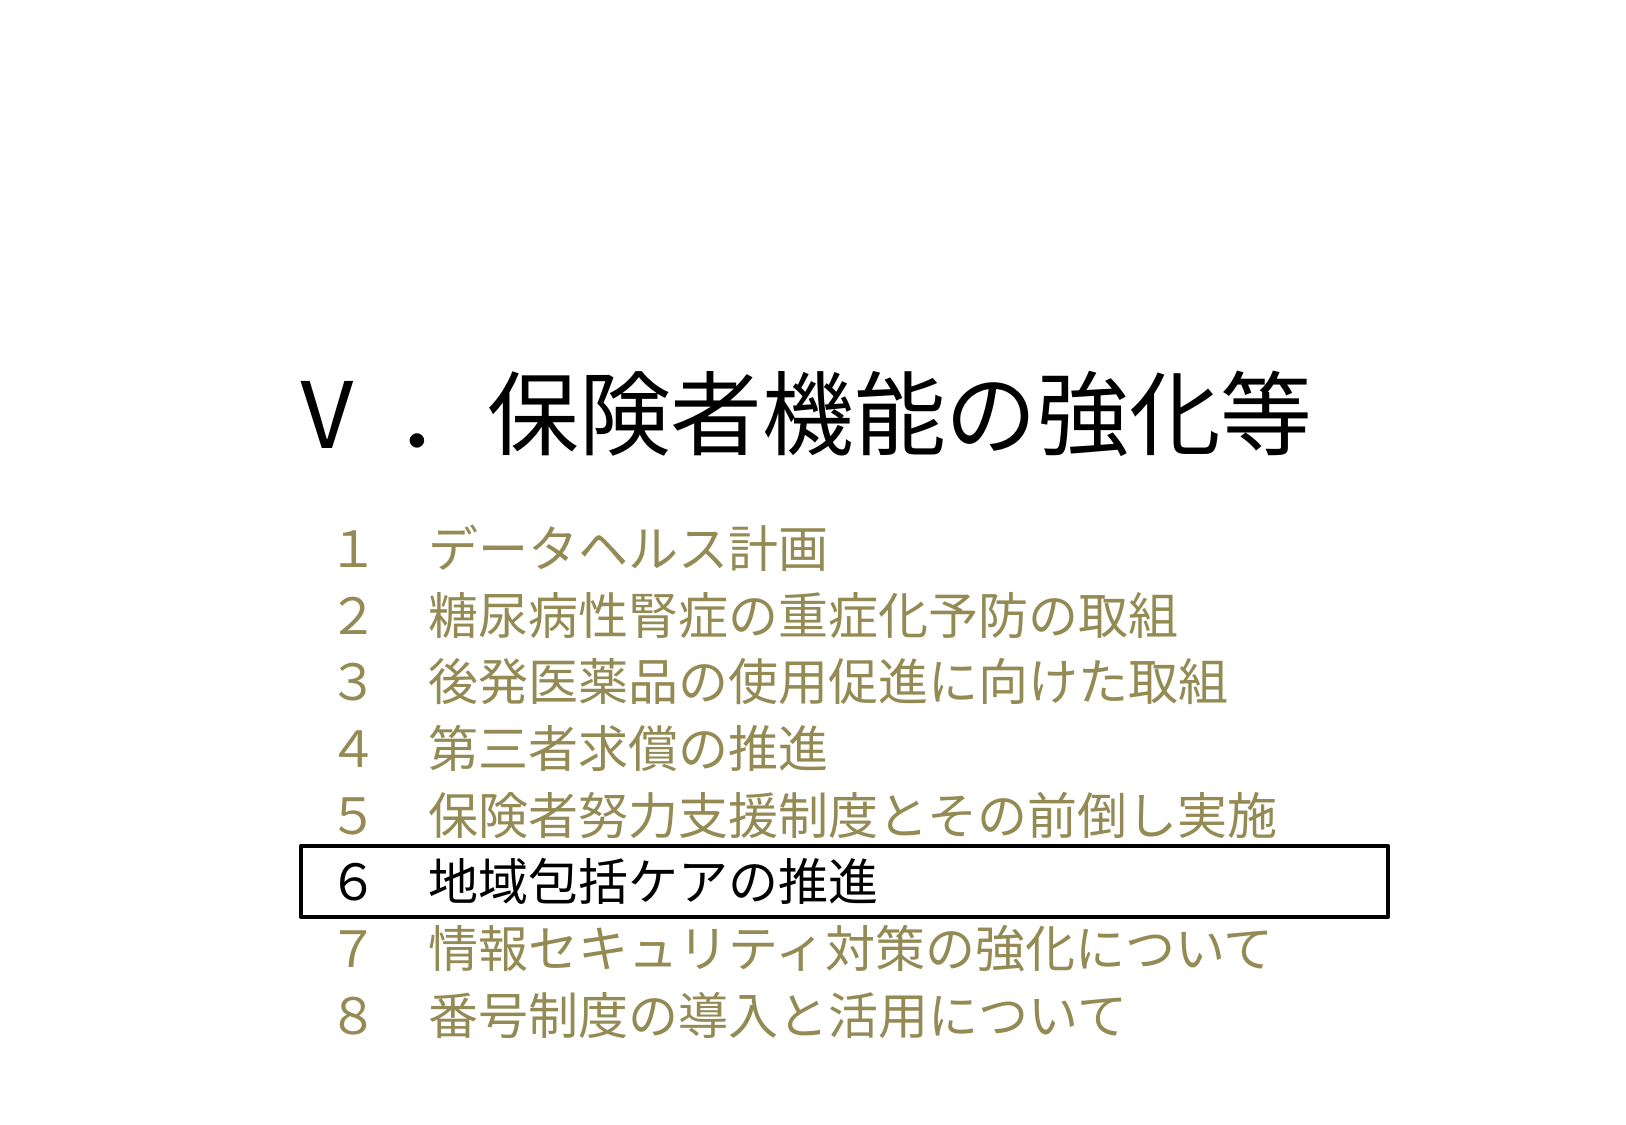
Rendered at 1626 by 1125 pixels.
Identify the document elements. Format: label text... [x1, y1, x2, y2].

text_box １ データヘルス計画 ２ 糖尿病性腎症の重症化予防の取組 ３ 後発医薬品の使用促進に向けた取組 ４ 第三者求償の推進 ５ 保険者努力支援制度とその前倒し実施 ６ 地域包括ケアの推進 ７ 情報セキュリティ対策の強化について ８ 番号制度の導入と活用について [269, 503, 1439, 870]
title Ⅴ．保険者機能の強化等 [91, 290, 1504, 532]
text_box [299, 844, 1390, 919]
